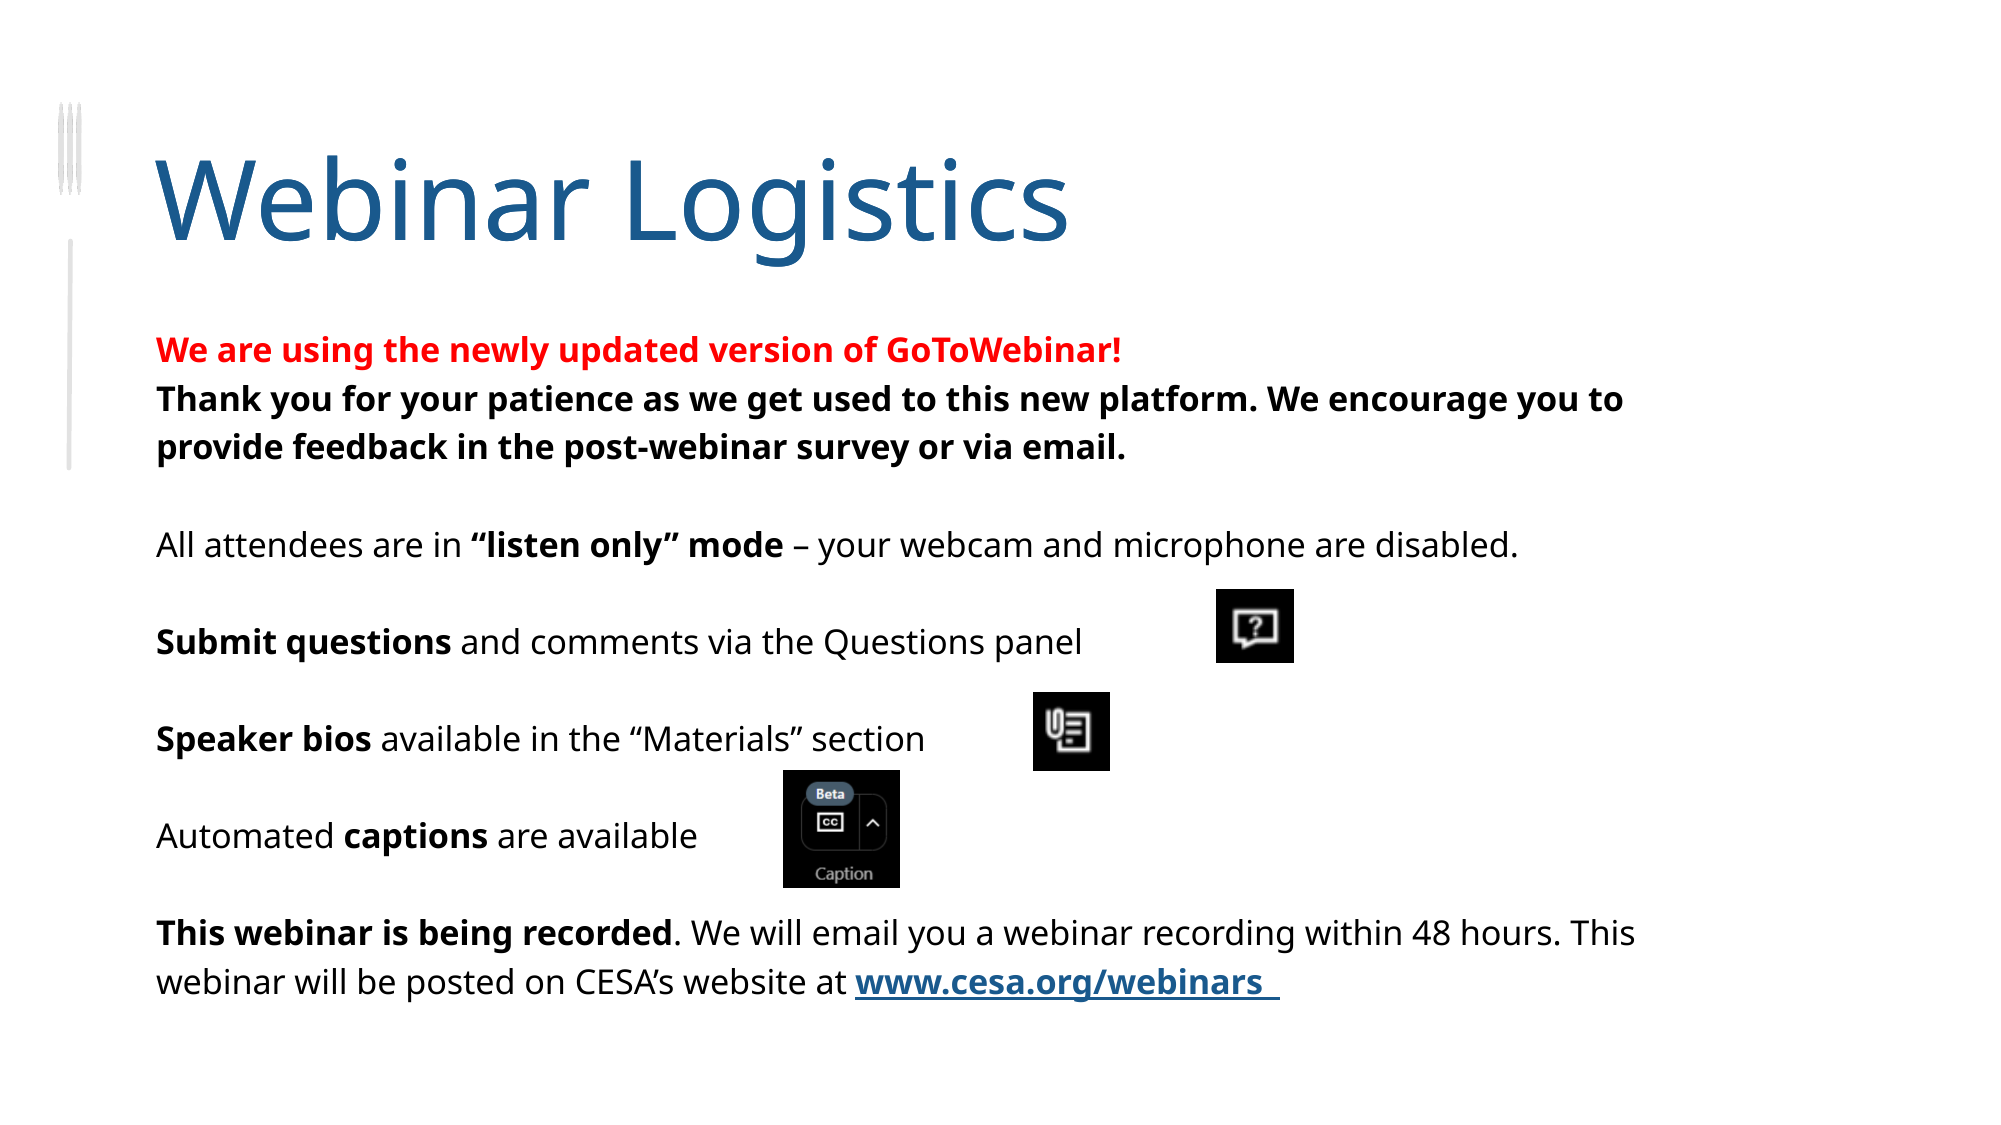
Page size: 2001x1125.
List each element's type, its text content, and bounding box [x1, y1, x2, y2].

text_box We are using the newly updated version of GoToWebinar! Thank you for your patience as we get used to this new platform. We encourage you to provide feedback in the post-webinar survey or via email. All attendees are in “listen only” mode – your webcam and microphone are disabled. Submit questions and comments via the Questions panel Speaker bios available in the “Materials” section Automated captions are available This webinar is being recorded. We will email you a webinar recording within 48 hours. This webinar will be posted on CESA’s website at www.cesa.org/webinars [156, 320, 1750, 1002]
text_box [58, 102, 82, 195]
picture [1033, 692, 1111, 771]
text_box Webinar Logistics [154, 151, 1446, 264]
picture [782, 770, 901, 888]
picture [1216, 589, 1294, 663]
